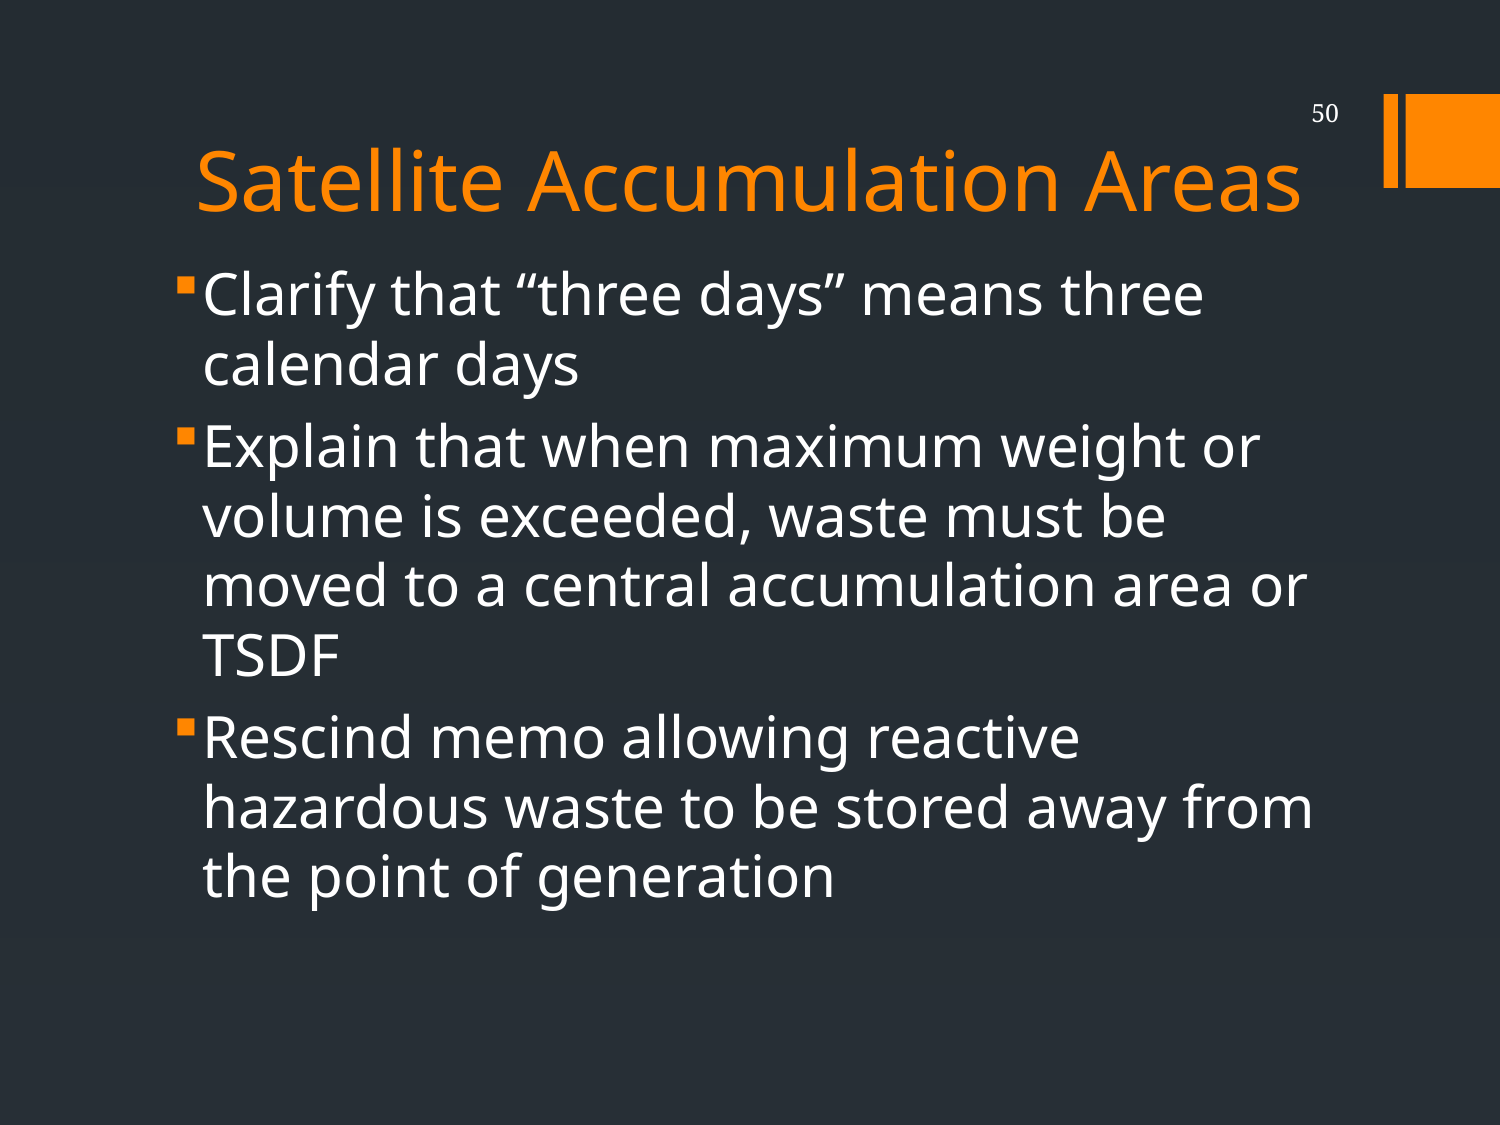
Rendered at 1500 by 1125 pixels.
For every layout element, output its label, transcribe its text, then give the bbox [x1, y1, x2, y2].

list Clarify that “three days” means three calendar days Explain that when maximum weight or volume is exceeded, waste must be moved to a central accumulation area or TSDF Rescind memo allowing reactive hazardous waste to be stored away from the point of generation [150, 249, 1350, 1035]
title Satellite Accumulation Areas [75, 87, 1425, 275]
slide_number 50 [1199, 90, 1355, 140]
